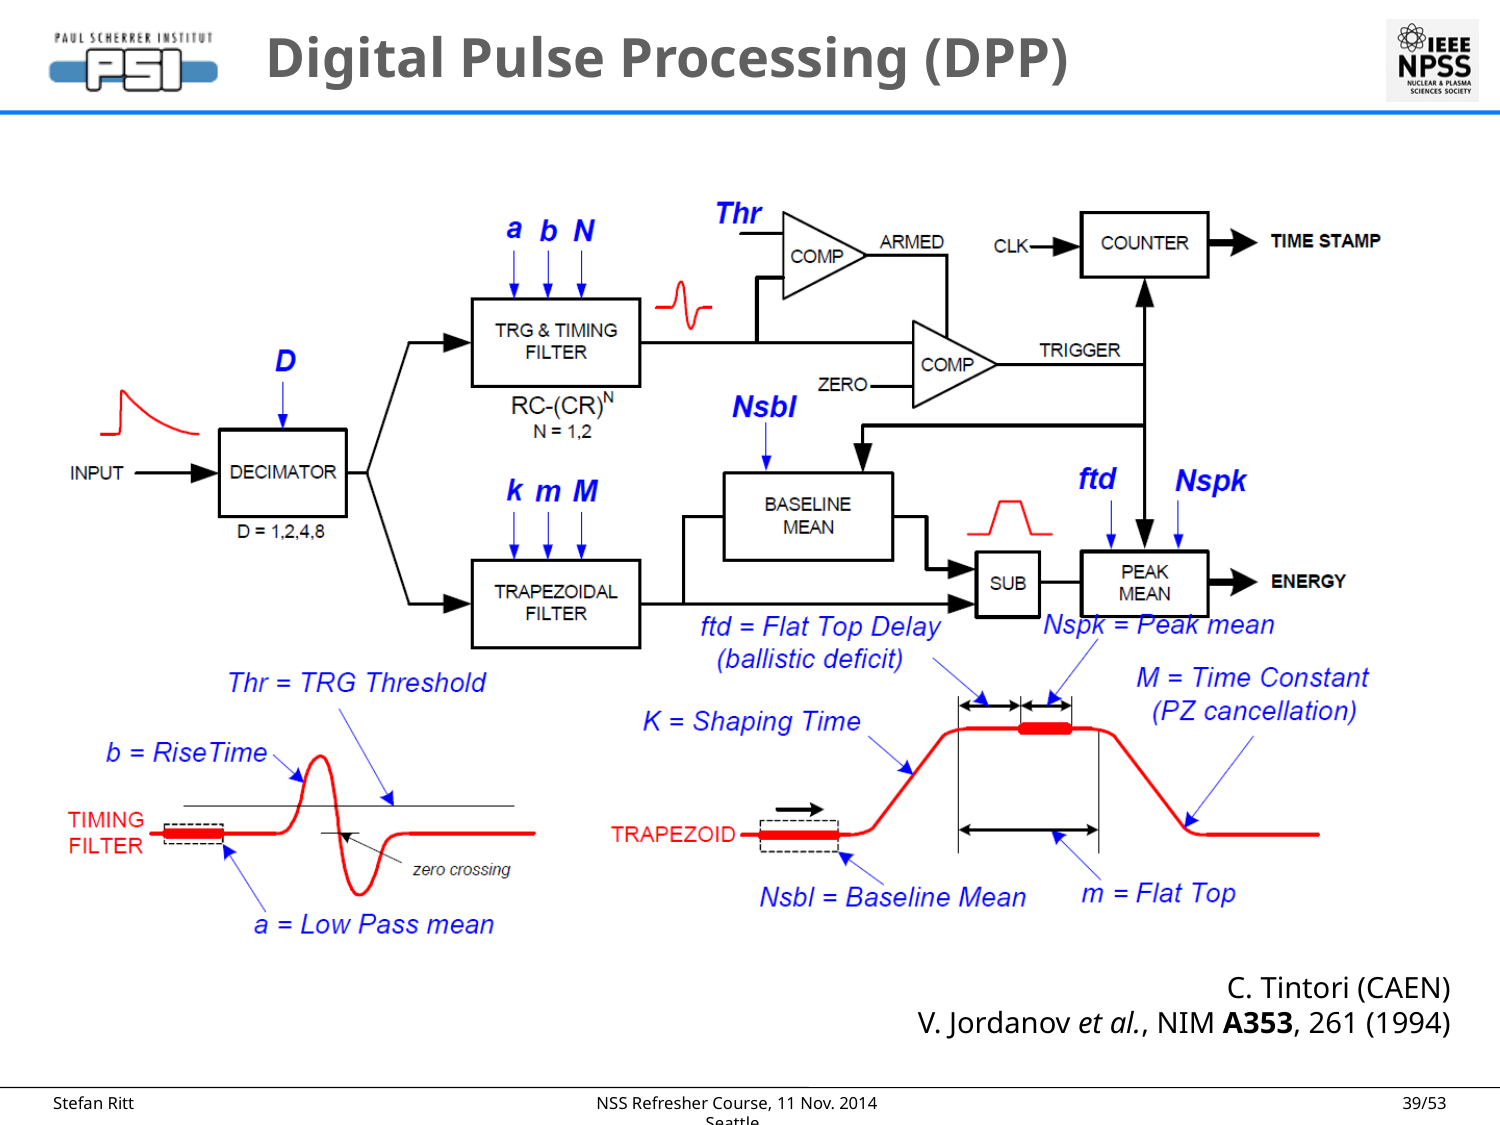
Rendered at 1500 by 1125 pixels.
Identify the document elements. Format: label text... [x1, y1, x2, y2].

text_box C. Tintori (CAEN) V. Jordanov et al., NIM A353, 261 (1994) [902, 961, 1466, 1047]
footer NSS Refresher Course, Seattle, [539, 1092, 773, 1125]
picture [17, 160, 1448, 969]
picture [41, 21, 229, 100]
picture [1386, 19, 1479, 102]
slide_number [777, 1092, 928, 1125]
title Digital Pulse Processing (DPP) [265, 23, 1377, 115]
